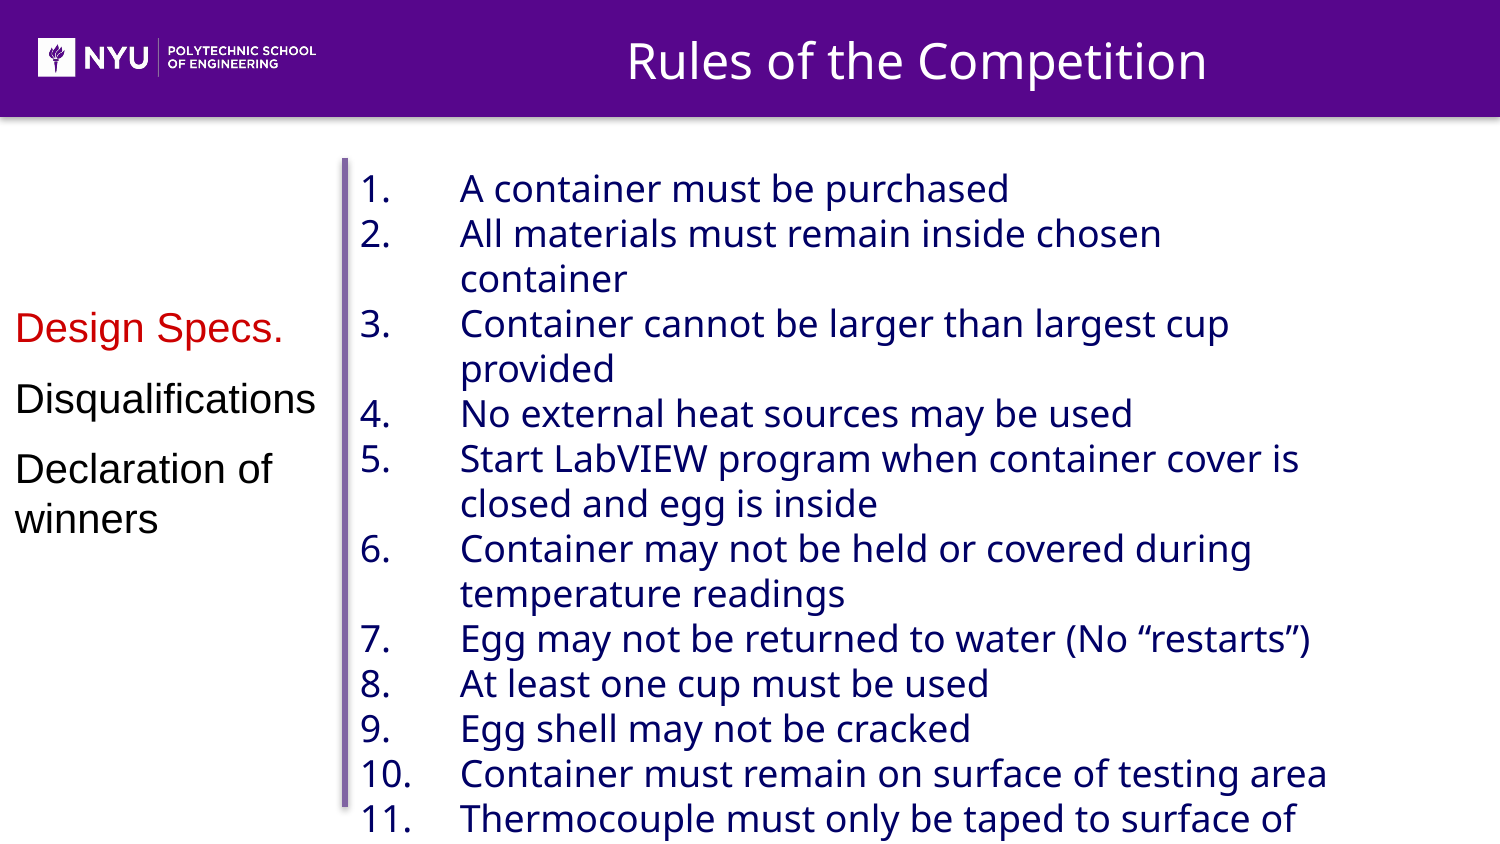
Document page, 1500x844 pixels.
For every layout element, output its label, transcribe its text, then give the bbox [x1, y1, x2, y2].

text_box A container must be purchased All materials must remain inside chosen container Container cannot be larger than largest cup provided No external heat sources may be used Start LabVIEW program when container cover is closed and egg is inside Container may not be held or covered during temperature readings Egg may not be returned to water (No “restarts”) At least one cup must be used Egg shell may not be cracked Container must remain on surface of testing area Thermocouple must only be taped to surface of egg shell [345, 157, 1355, 844]
text_box Design Specs. Disqualifications Declaration of winners [0, 293, 337, 550]
picture [38, 38, 316, 77]
list Rules of the Competition [372, 37, 1463, 81]
